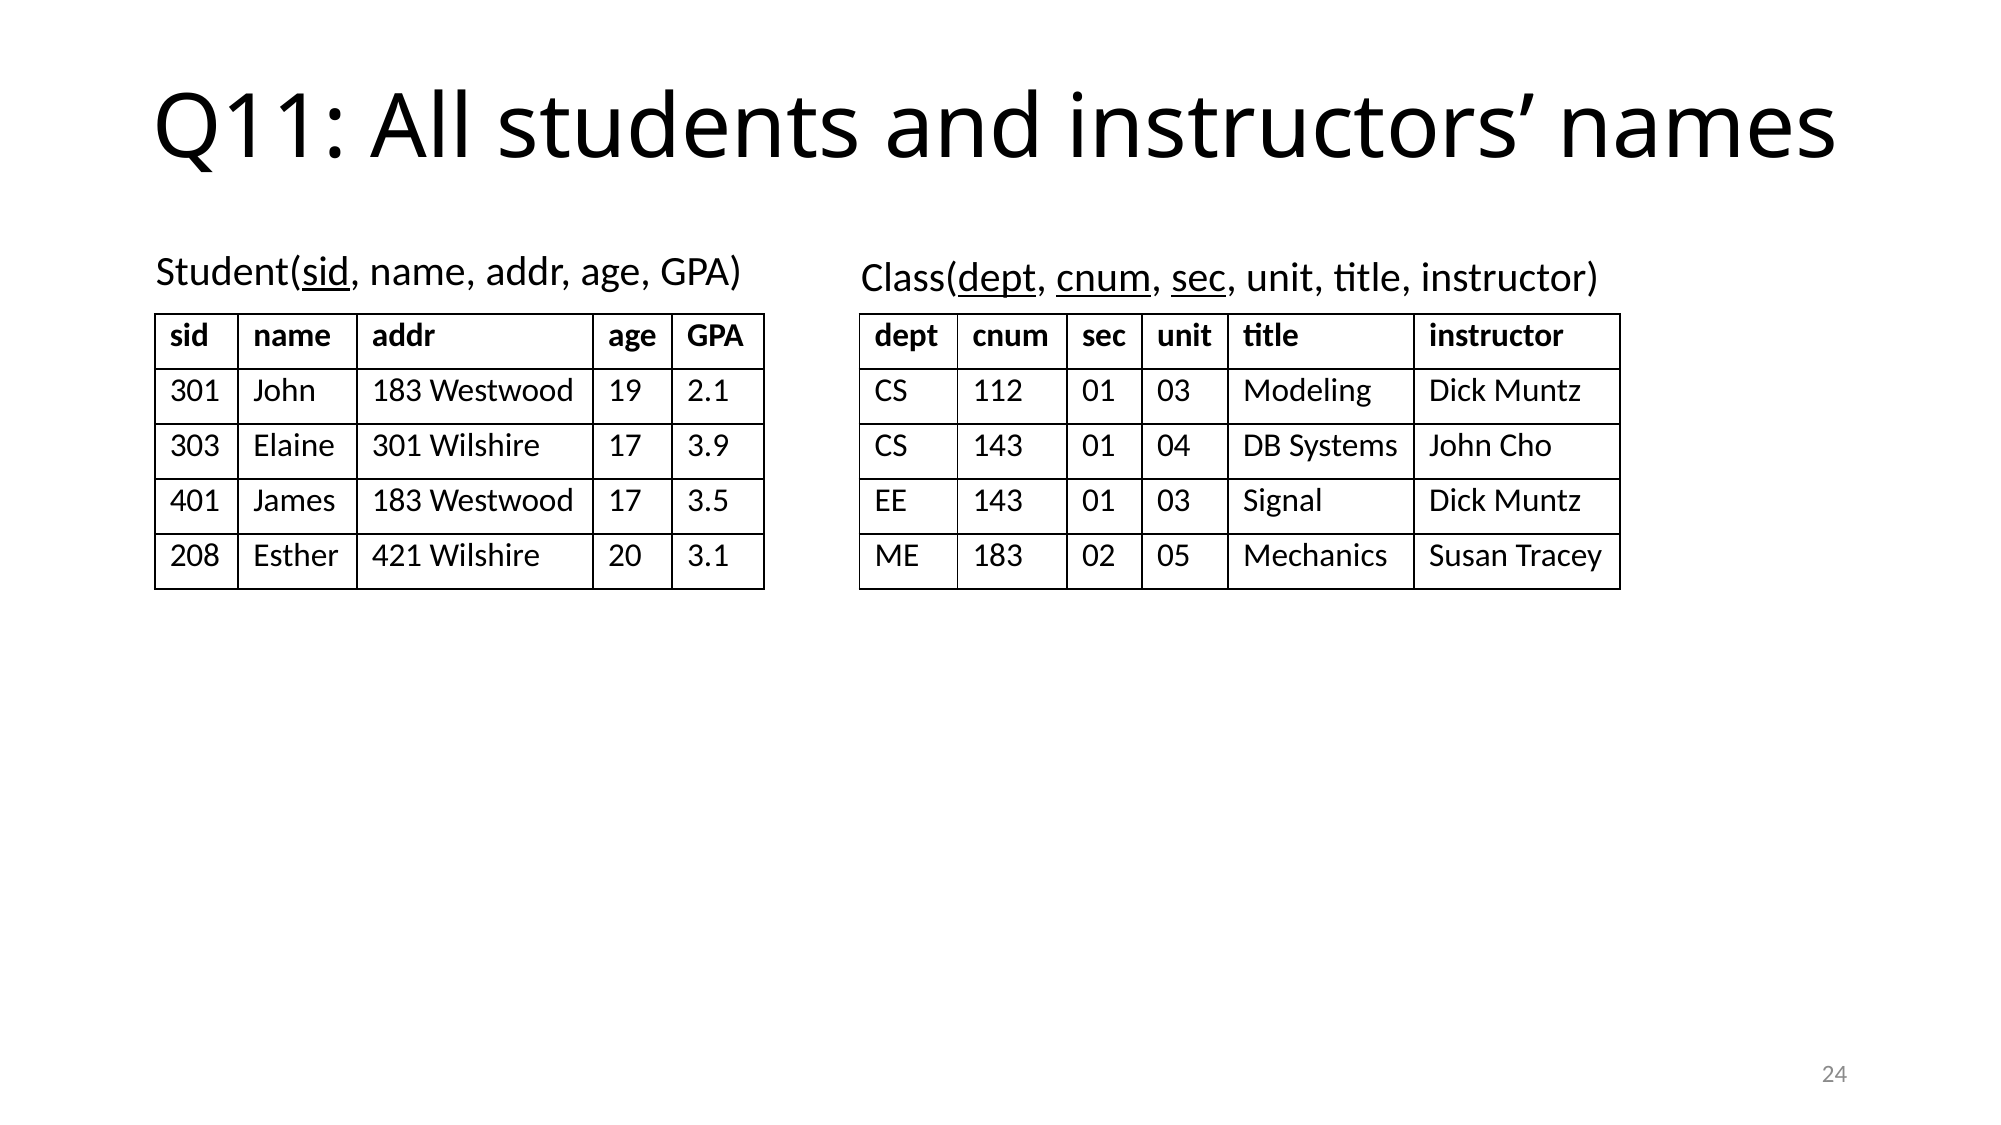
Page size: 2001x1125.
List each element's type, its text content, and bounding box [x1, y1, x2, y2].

text_box Student(sid, name, addr, age, GPA) [141, 236, 758, 299]
text_box Class(dept, cnum, sec, unit, title, instructor) [846, 242, 1748, 299]
list [137, 299, 1863, 1014]
title Q11: All students and instructors’ names [137, 59, 1863, 198]
slide_number 24 [1412, 1042, 1863, 1103]
